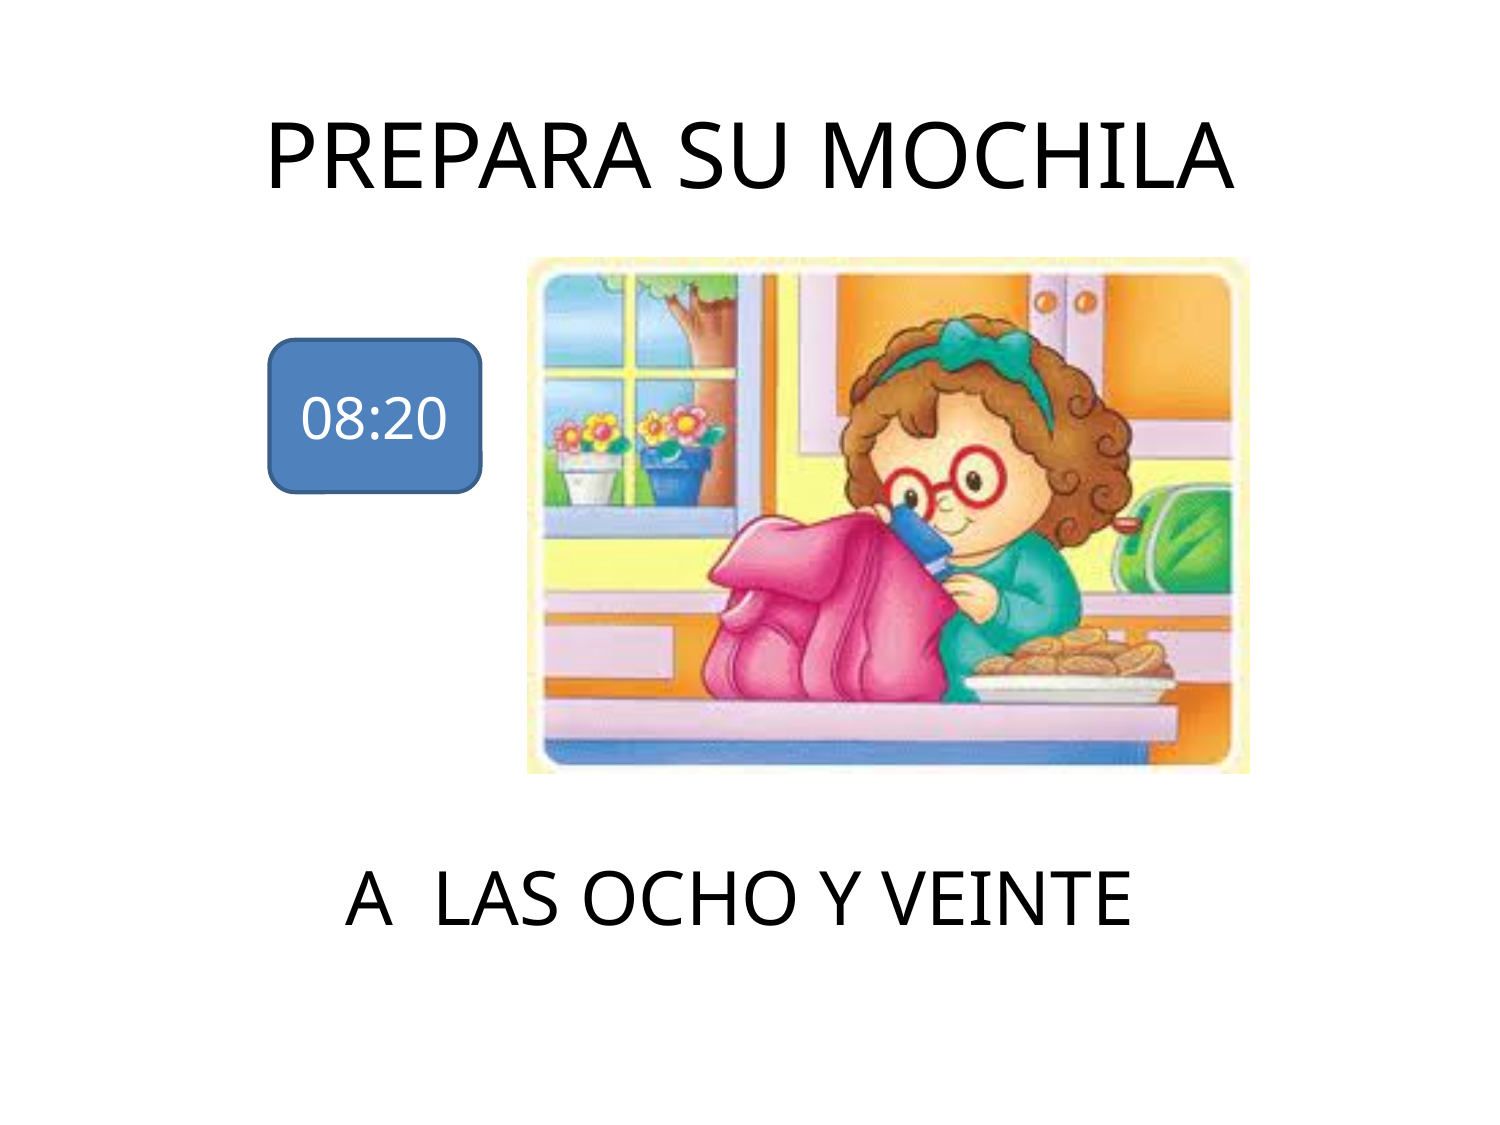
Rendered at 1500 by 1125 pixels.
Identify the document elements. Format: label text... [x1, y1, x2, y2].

title PREPARA SU MOCHILA [112, 0, 1388, 305]
text_box 08:20 [267, 337, 483, 495]
subtitle A LAS OCHO Y VEINTE [225, 281, 1275, 997]
picture [527, 257, 1250, 774]
